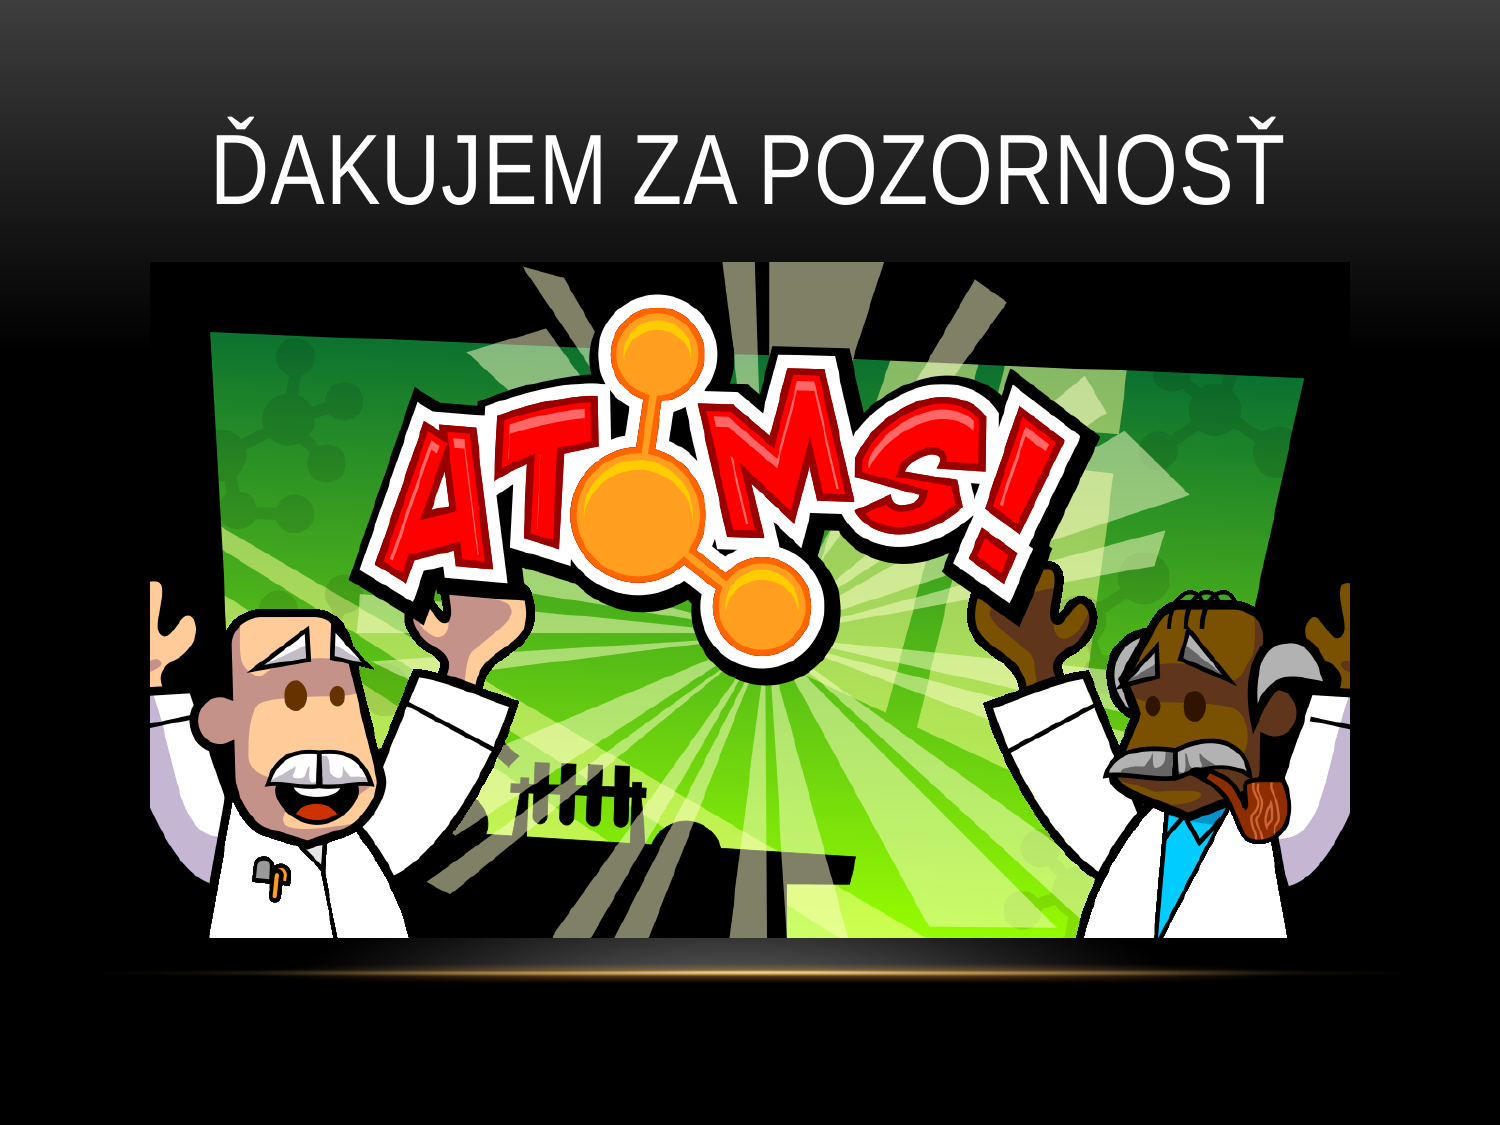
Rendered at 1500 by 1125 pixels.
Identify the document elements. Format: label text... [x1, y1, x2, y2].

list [149, 262, 1351, 938]
picture [0, 0, 1500, 1125]
title Ďakujem za pozornosť [99, 45, 1400, 233]
